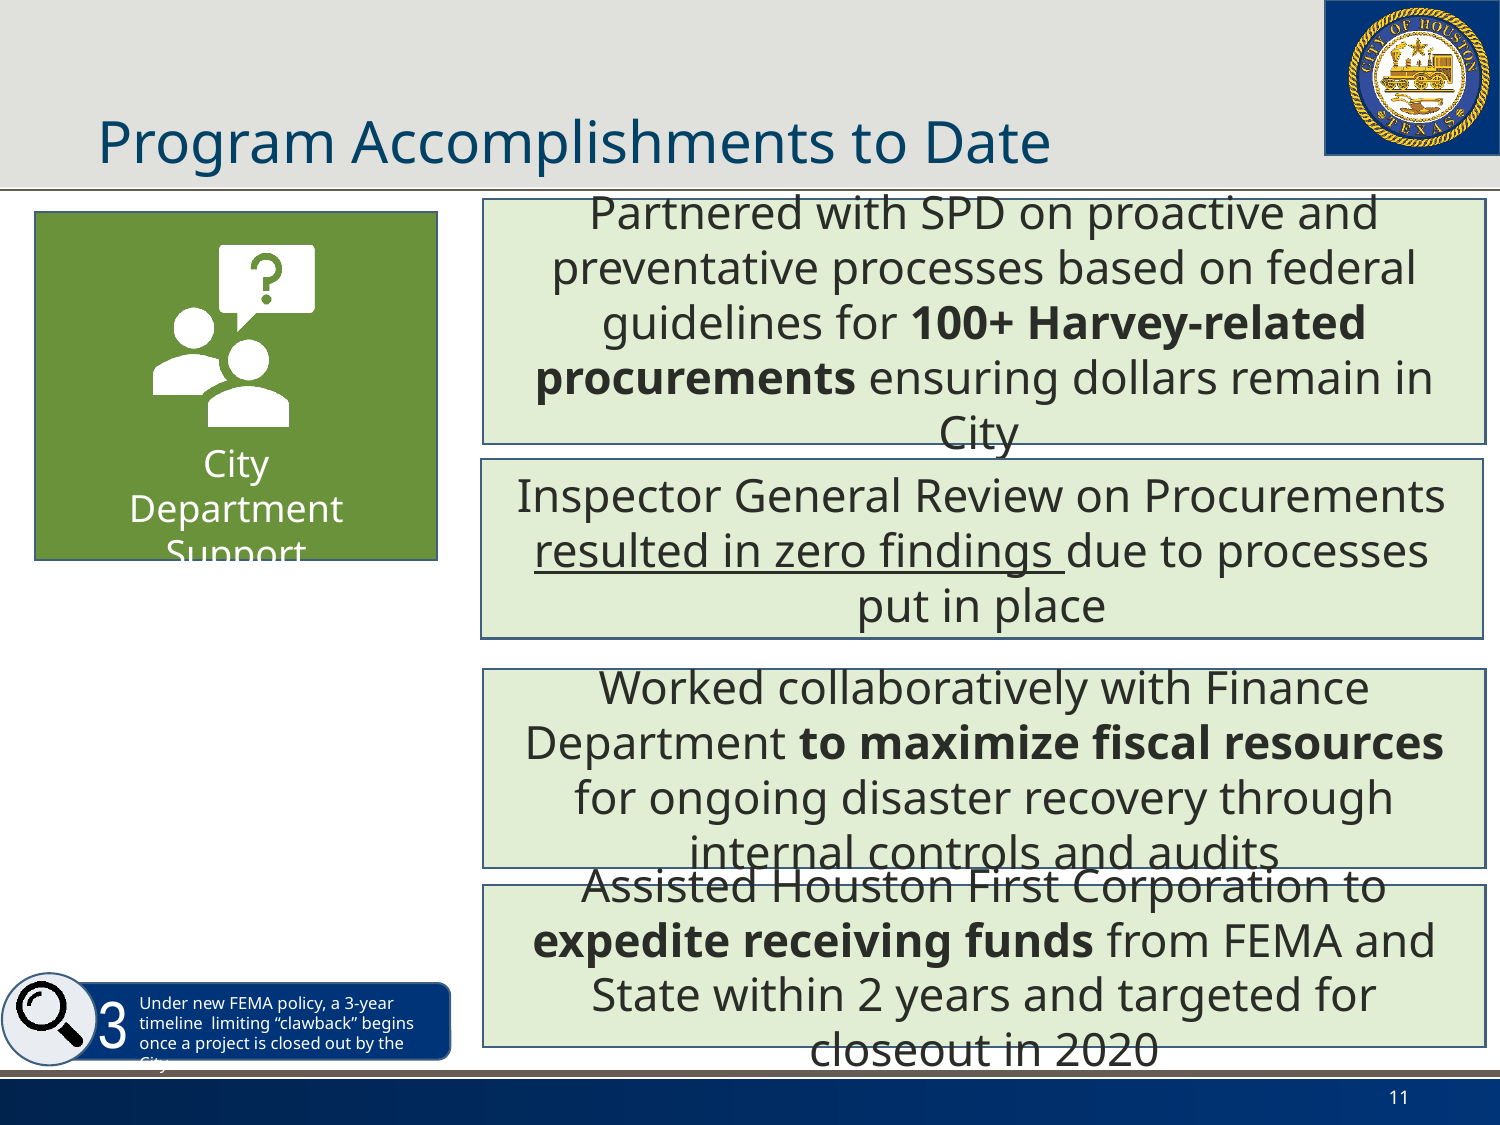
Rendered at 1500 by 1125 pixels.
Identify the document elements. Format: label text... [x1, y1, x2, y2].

text_box Inspector General Review on Procurements resulted in zero findings due to processes put in place [480, 458, 1484, 640]
text_box Worked collaboratively with Finance Department to maximize fiscal resources for ongoing disaster recovery through internal controls and audits [482, 668, 1487, 869]
text_box Under new FEMA policy, a 3-year timeline limiting “clawback” begins once a project is closed out by the City. [124, 985, 452, 1081]
text_box Partnered with SPD on proactive and preventative processes based on federal guidelines for 100+ Harvey-related procurements ensuring dollars remain in City [482, 198, 1487, 445]
text_box Assisted Houston First Corporation to expedite receiving funds from FEMA and State within 2 years and targeted for closeout in 2020 [482, 884, 1487, 1048]
slide_number 11 [1087, 1070, 1425, 1125]
text_box [34, 211, 438, 561]
title Program Accomplishments to Date [82, 25, 1150, 184]
text_box [21, 972, 78, 981]
text_box [0, 985, 98, 1067]
picture [124, 226, 343, 445]
picture [1348, 7, 1490, 147]
picture [16, 981, 83, 1047]
text_box 3 [74, 982, 446, 1061]
text_box City Department Support [78, 432, 394, 583]
